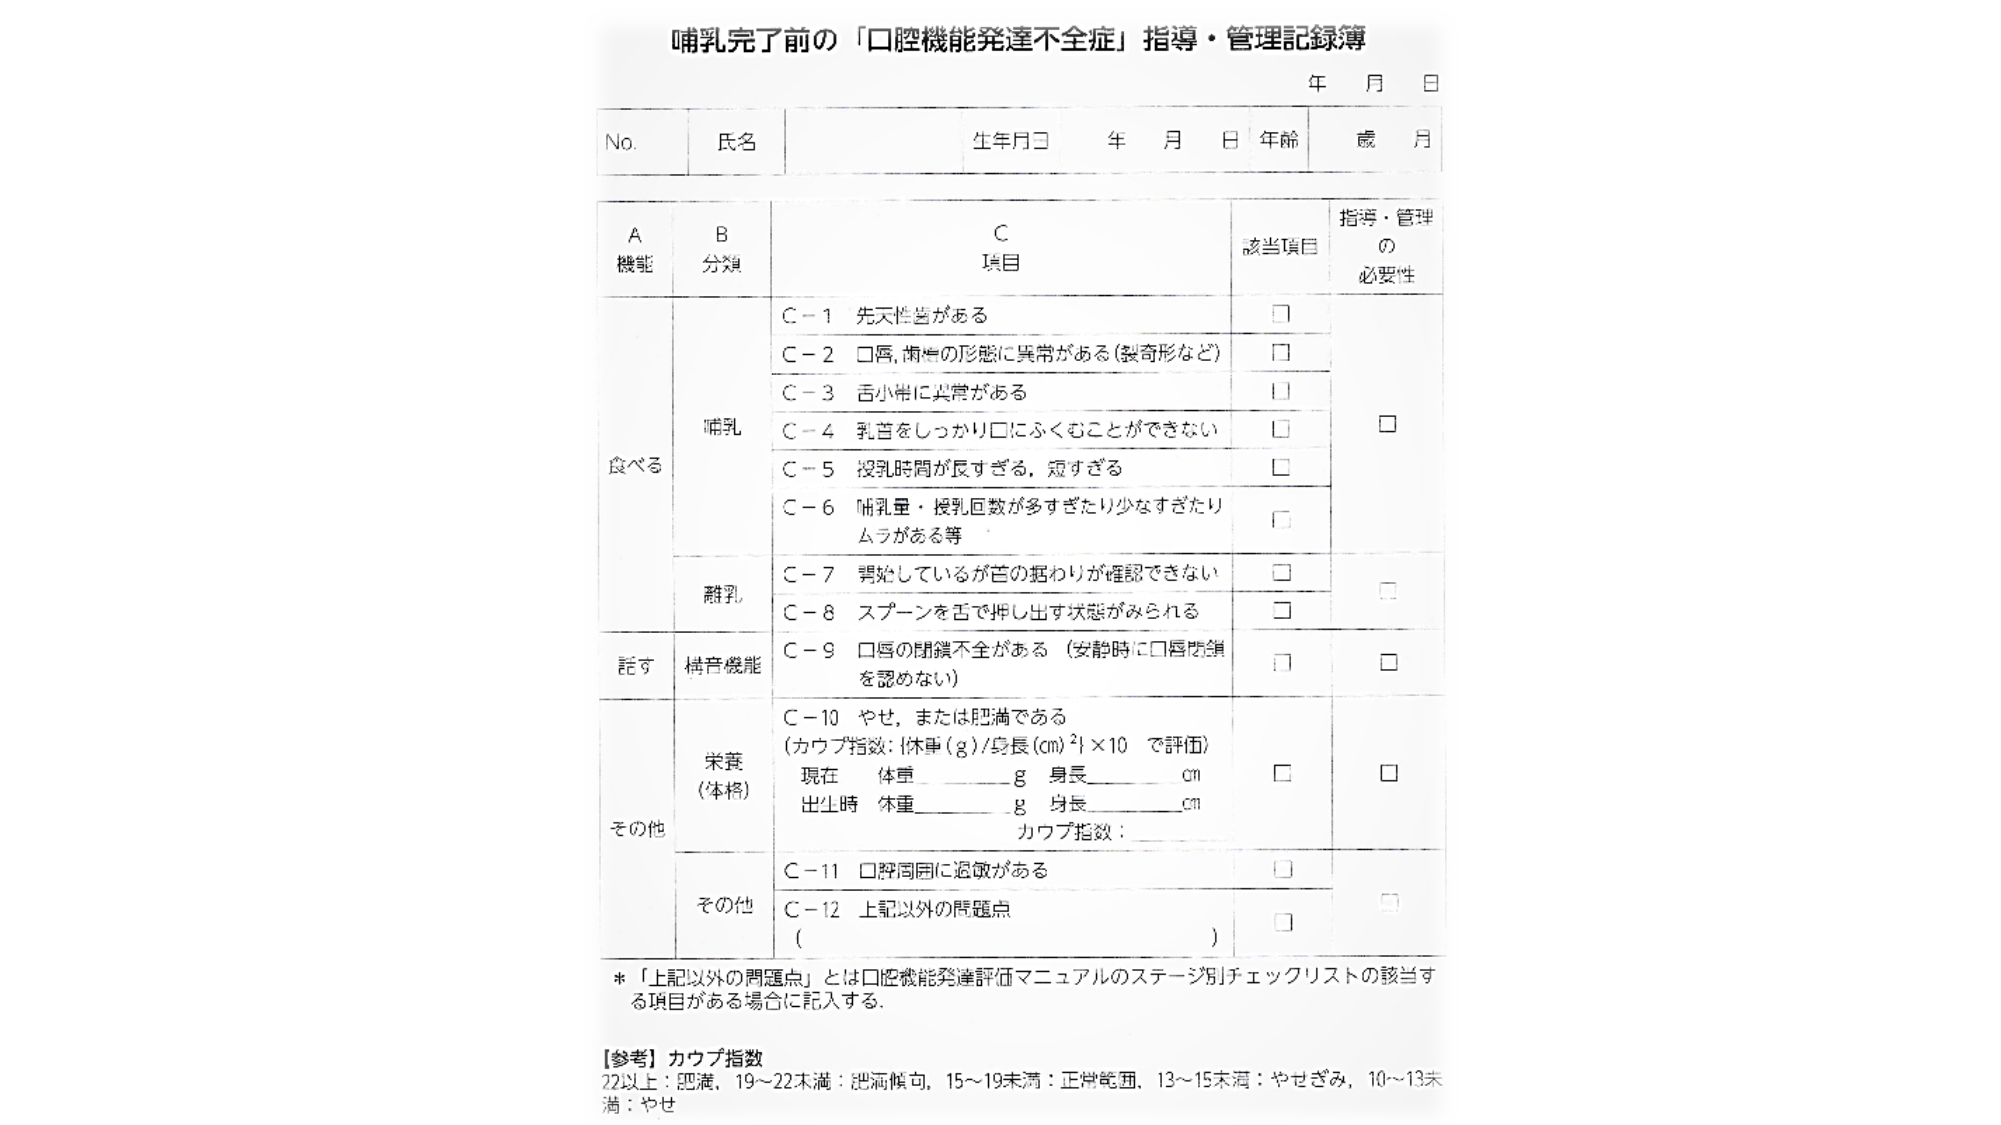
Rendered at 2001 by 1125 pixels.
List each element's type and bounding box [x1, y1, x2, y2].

picture [584, 9, 1458, 1125]
